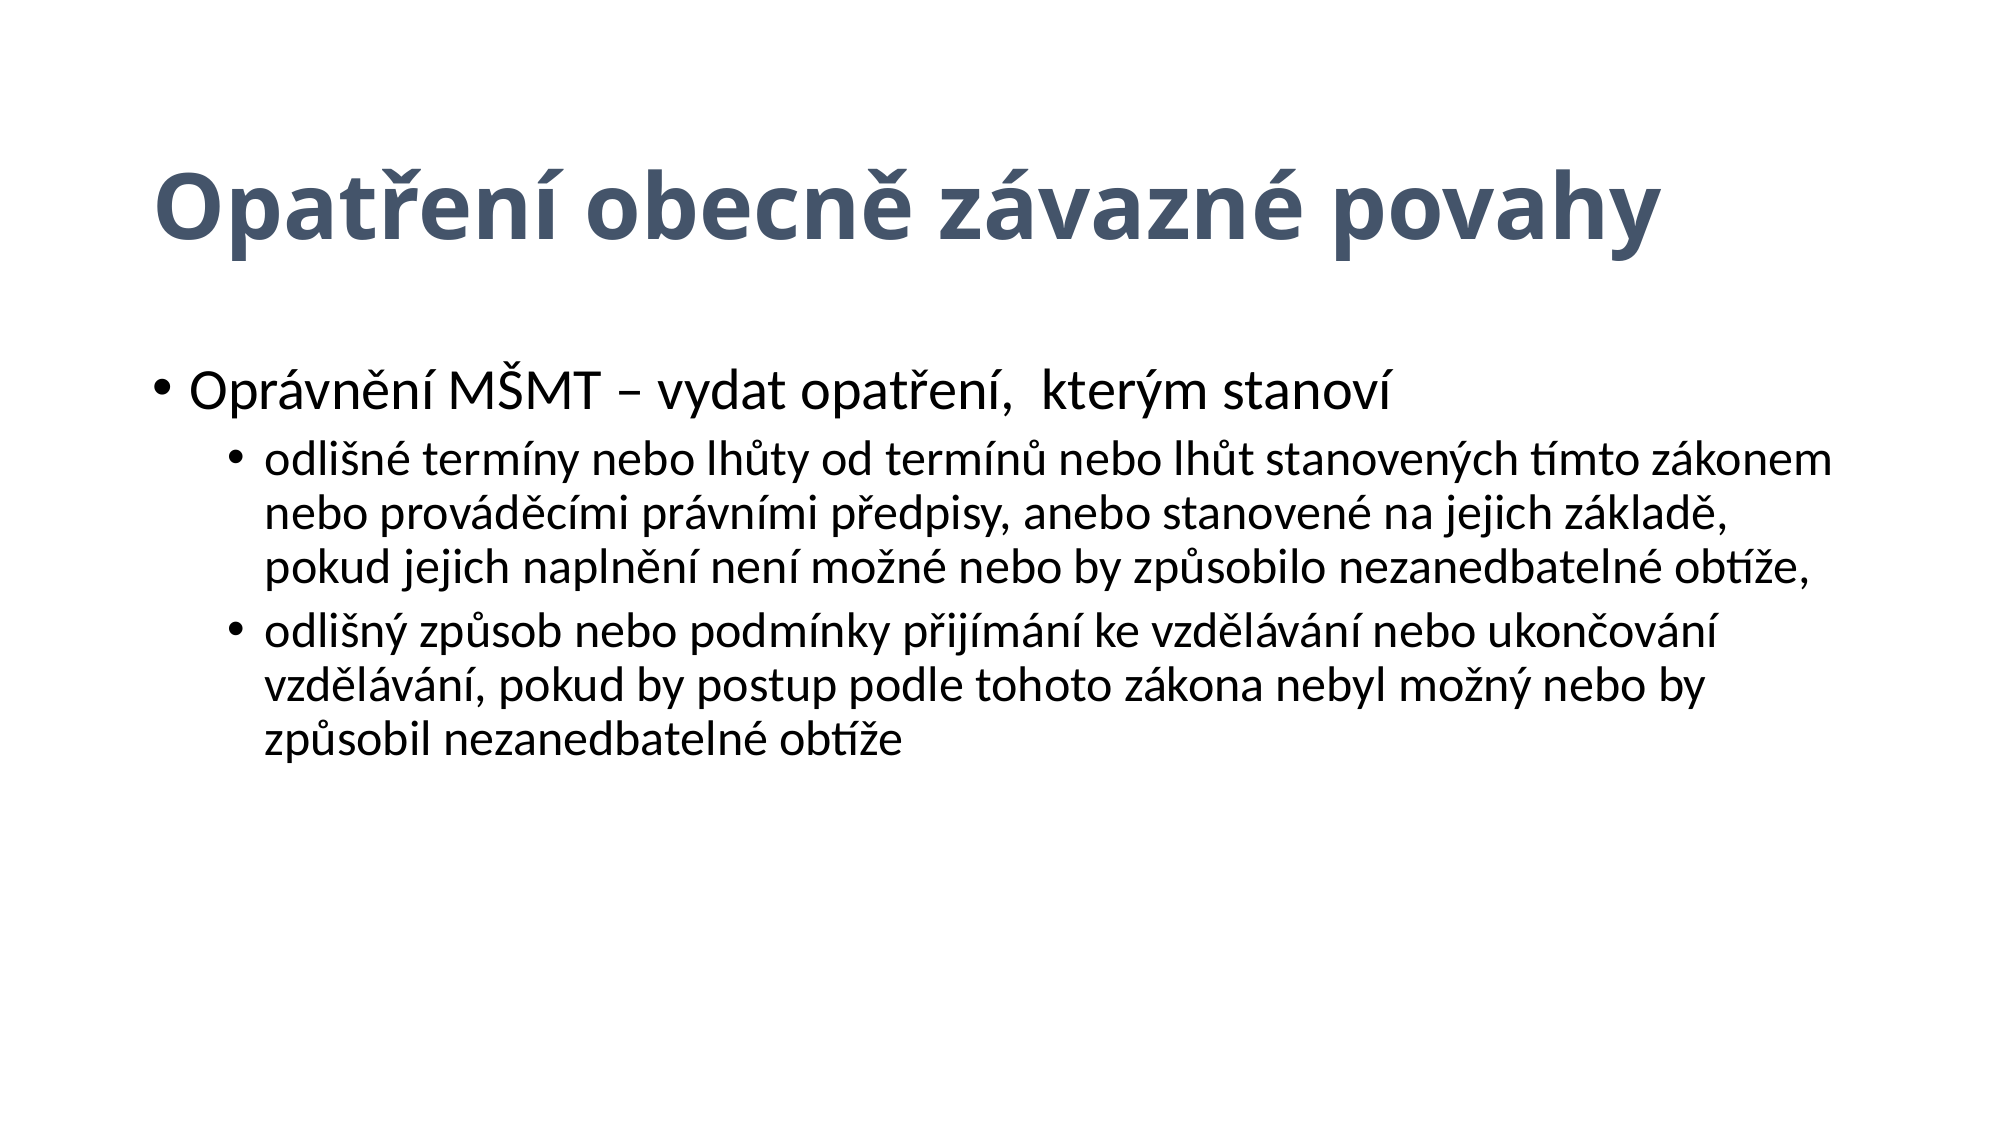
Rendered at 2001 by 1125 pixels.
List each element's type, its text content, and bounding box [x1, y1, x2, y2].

title Opatření obecně závazné povahy [137, 101, 1863, 319]
list Oprávnění MŠMT – vydat opatření, kterým stanoví odlišné termíny nebo lhůty od termínů nebo lhůt stanovených tímto zákonem nebo prováděcími právními předpisy, anebo stanovené na jejich základě, pokud jejich naplnění není možné nebo by způsobilo nezanedbatelné obtíže, odlišný způsob nebo podmínky přijímání ke vzdělávání nebo ukončování vzdělávání, pokud by postup podle tohoto zákona nebyl možný nebo by způsobil nezanedbatelné obtíže [137, 351, 1863, 1066]
